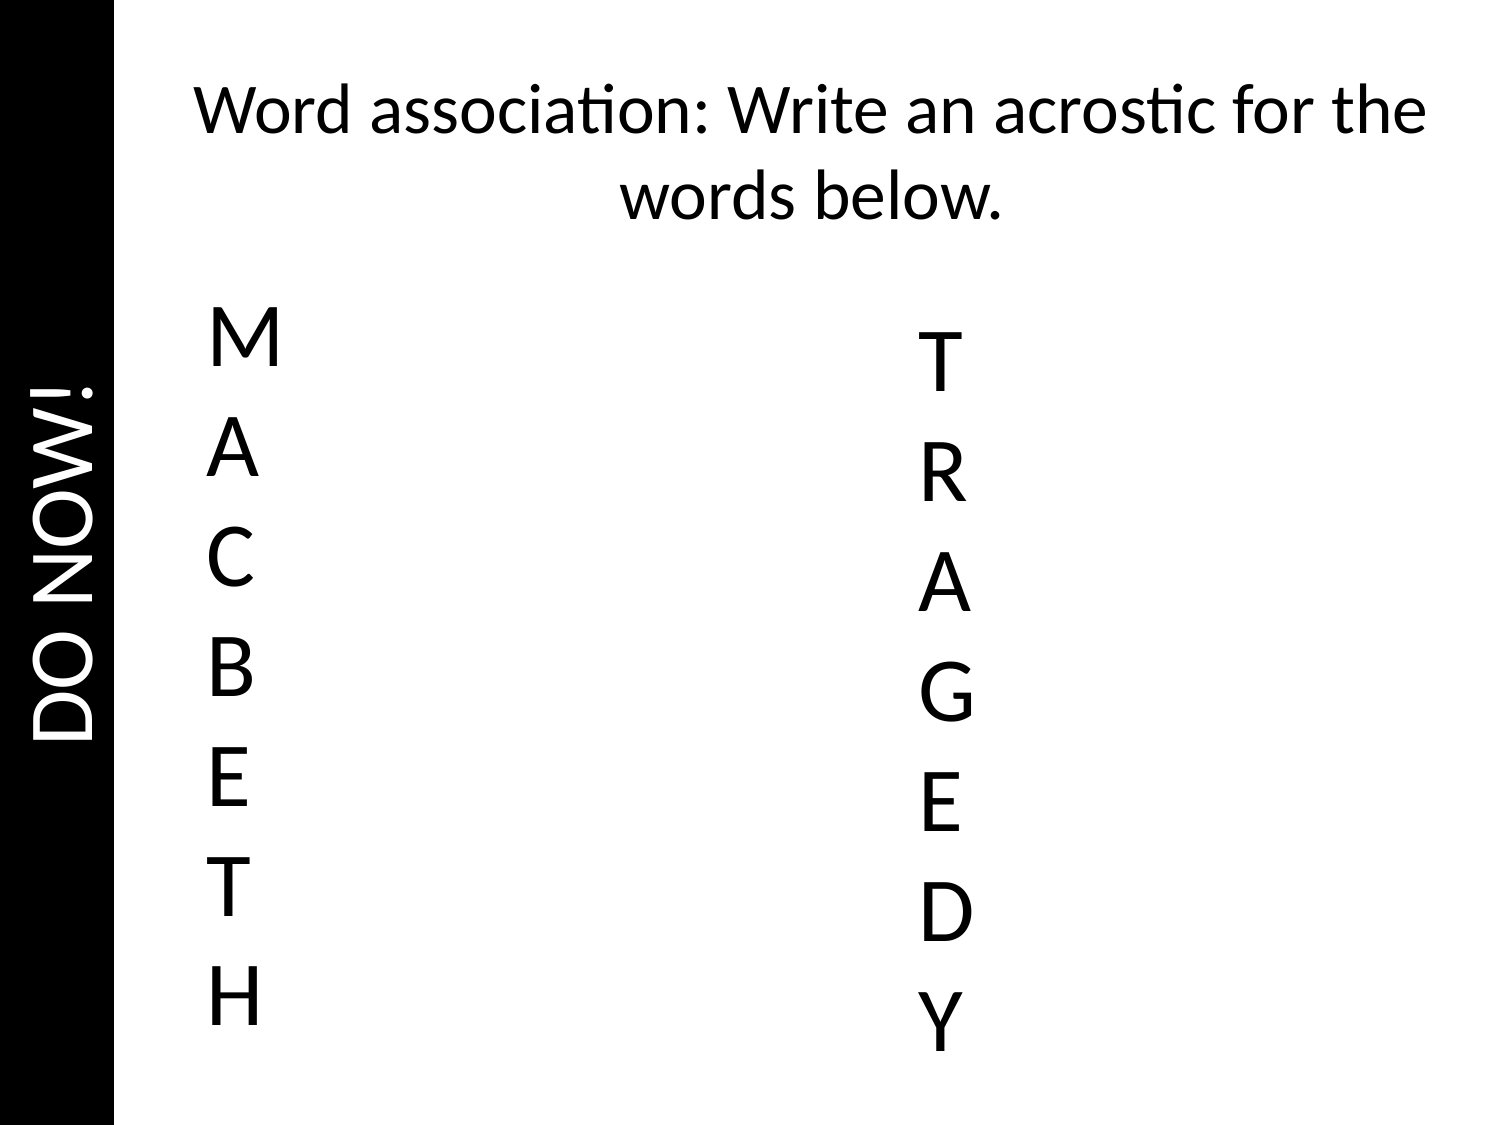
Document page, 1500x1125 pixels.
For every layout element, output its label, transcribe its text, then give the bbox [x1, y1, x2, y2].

text_box DO NOW! [0, 0, 114, 1125]
text_box M A C B E T H [191, 267, 408, 1052]
title Word association: Write an acrostic for the words below. [123, 54, 1500, 243]
text_box T R A G E D Y [903, 292, 1120, 1077]
